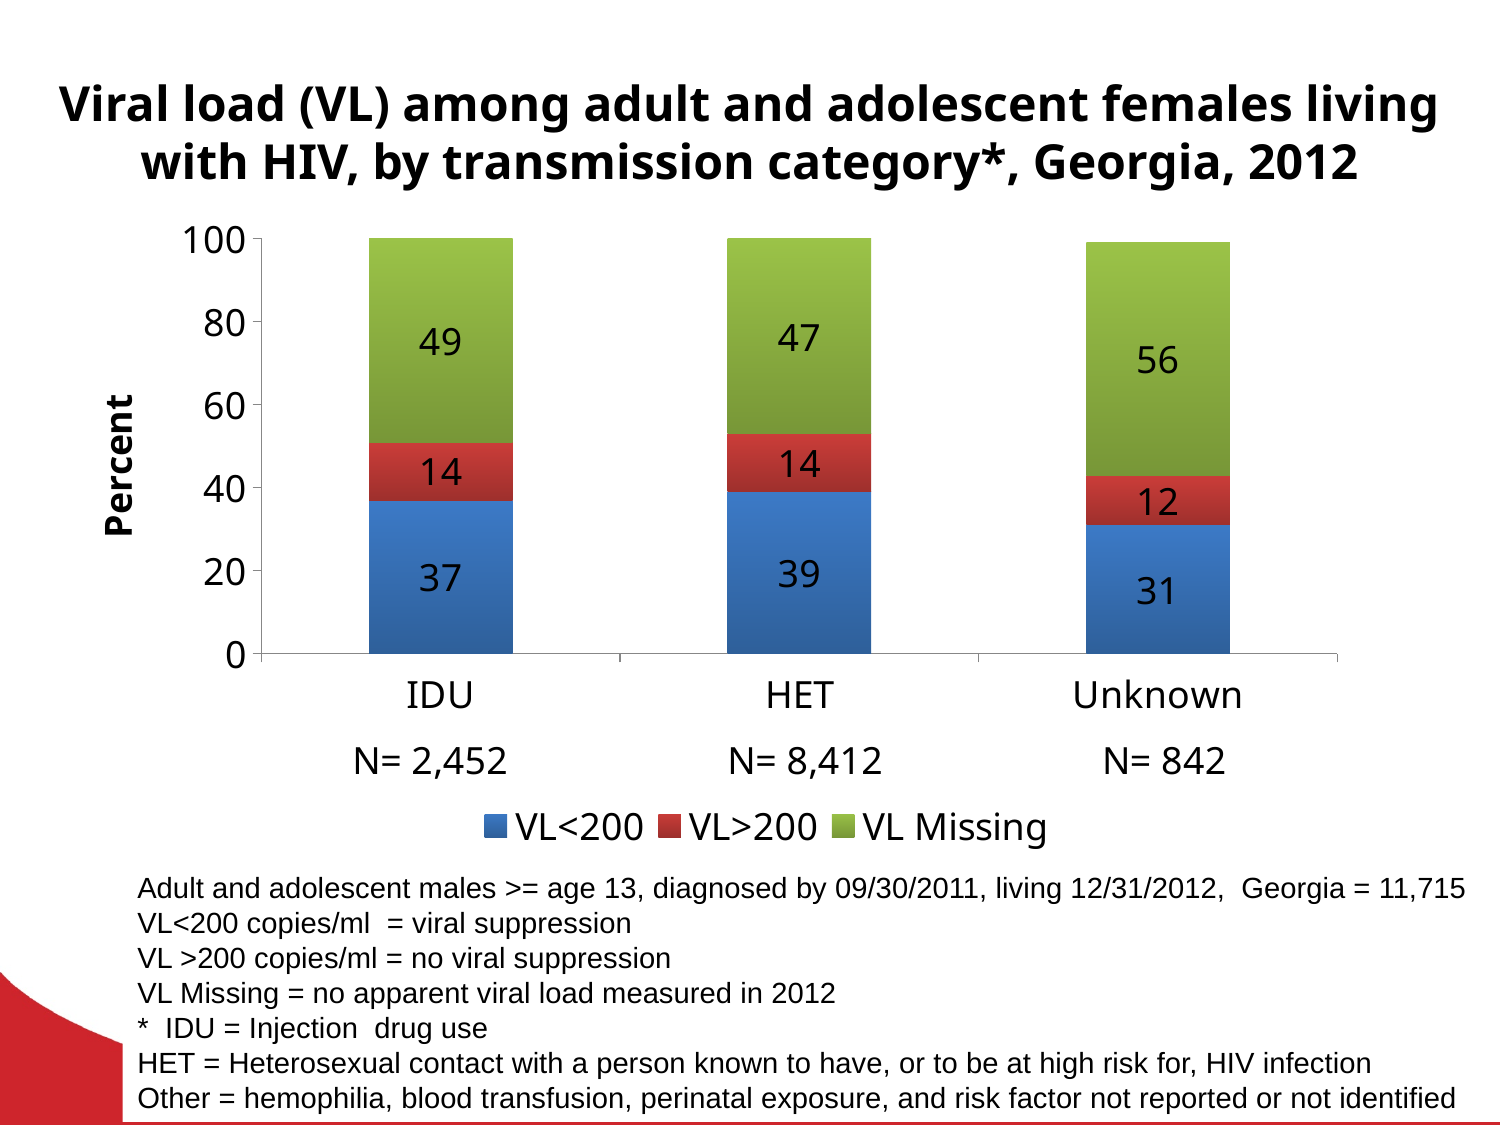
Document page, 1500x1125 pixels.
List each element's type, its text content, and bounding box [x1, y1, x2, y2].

title Viral load (VL) among adult and adolescent females living with HIV, by transmission category*, Georgia, 2012 [24, 50, 1475, 213]
picture [0, 0, 1500, 1125]
text_box Adult and adolescent males >= age 13, diagnosed by 09/30/2011, living 12/31/2012, Georgia = 11,715 VL<200 copies/ml = viral suppression VL >200 copies/ml = no viral suppression VL Missing = no apparent viral load measured in 2012 * IDU = Injection drug use HET = Heterosexual contact with a person known to have, or to be at high risk for, HIV infection Other = hemophilia, blood transfusion, perinatal exposure, and risk factor not reported or not identified [122, 862, 1500, 1122]
chart [74, 208, 1426, 888]
